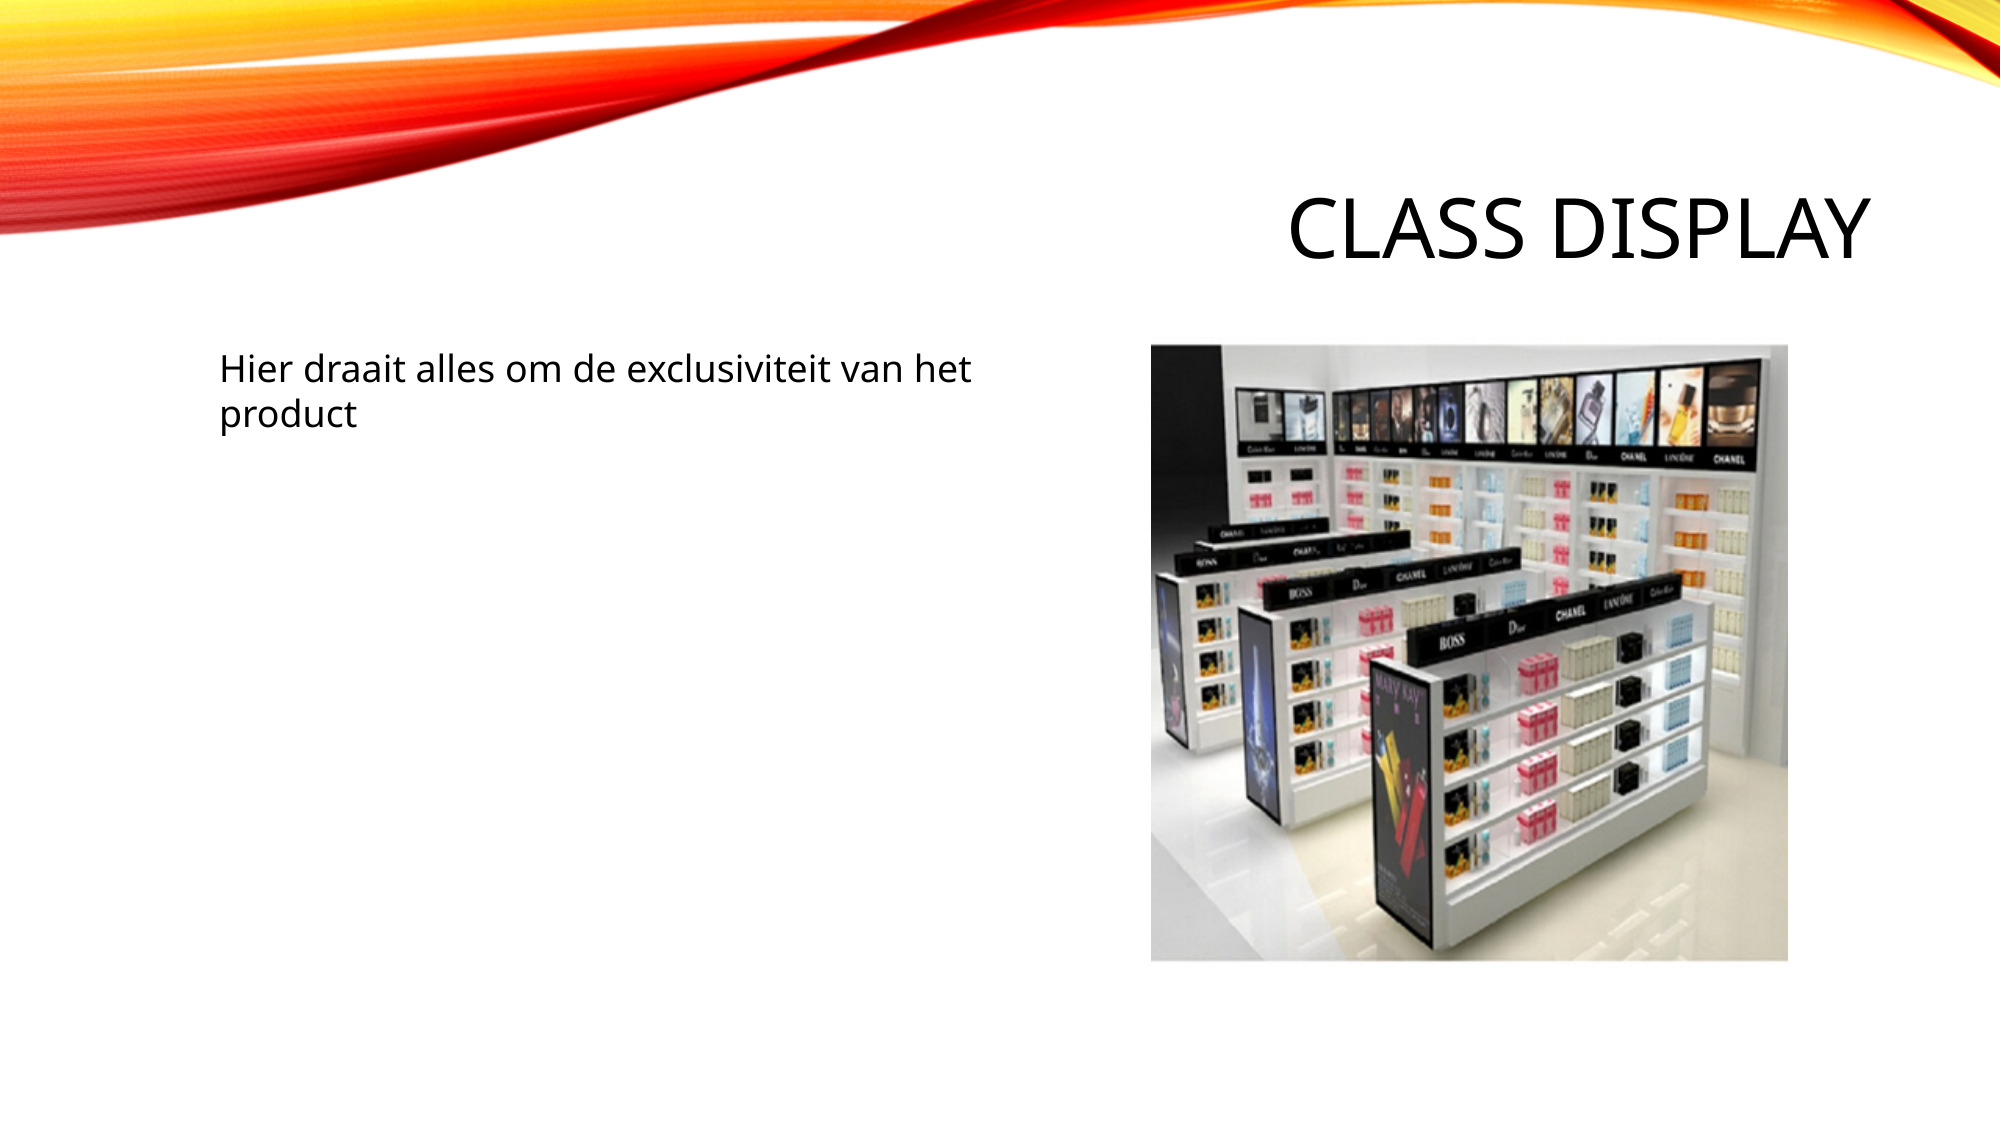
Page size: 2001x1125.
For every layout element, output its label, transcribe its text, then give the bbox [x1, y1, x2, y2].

picture [0, 0, 2000, 237]
text_box Hier draait alles om de exclusiviteit van het product [204, 337, 1000, 443]
title Class display [474, 125, 1888, 338]
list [1151, 337, 1788, 974]
